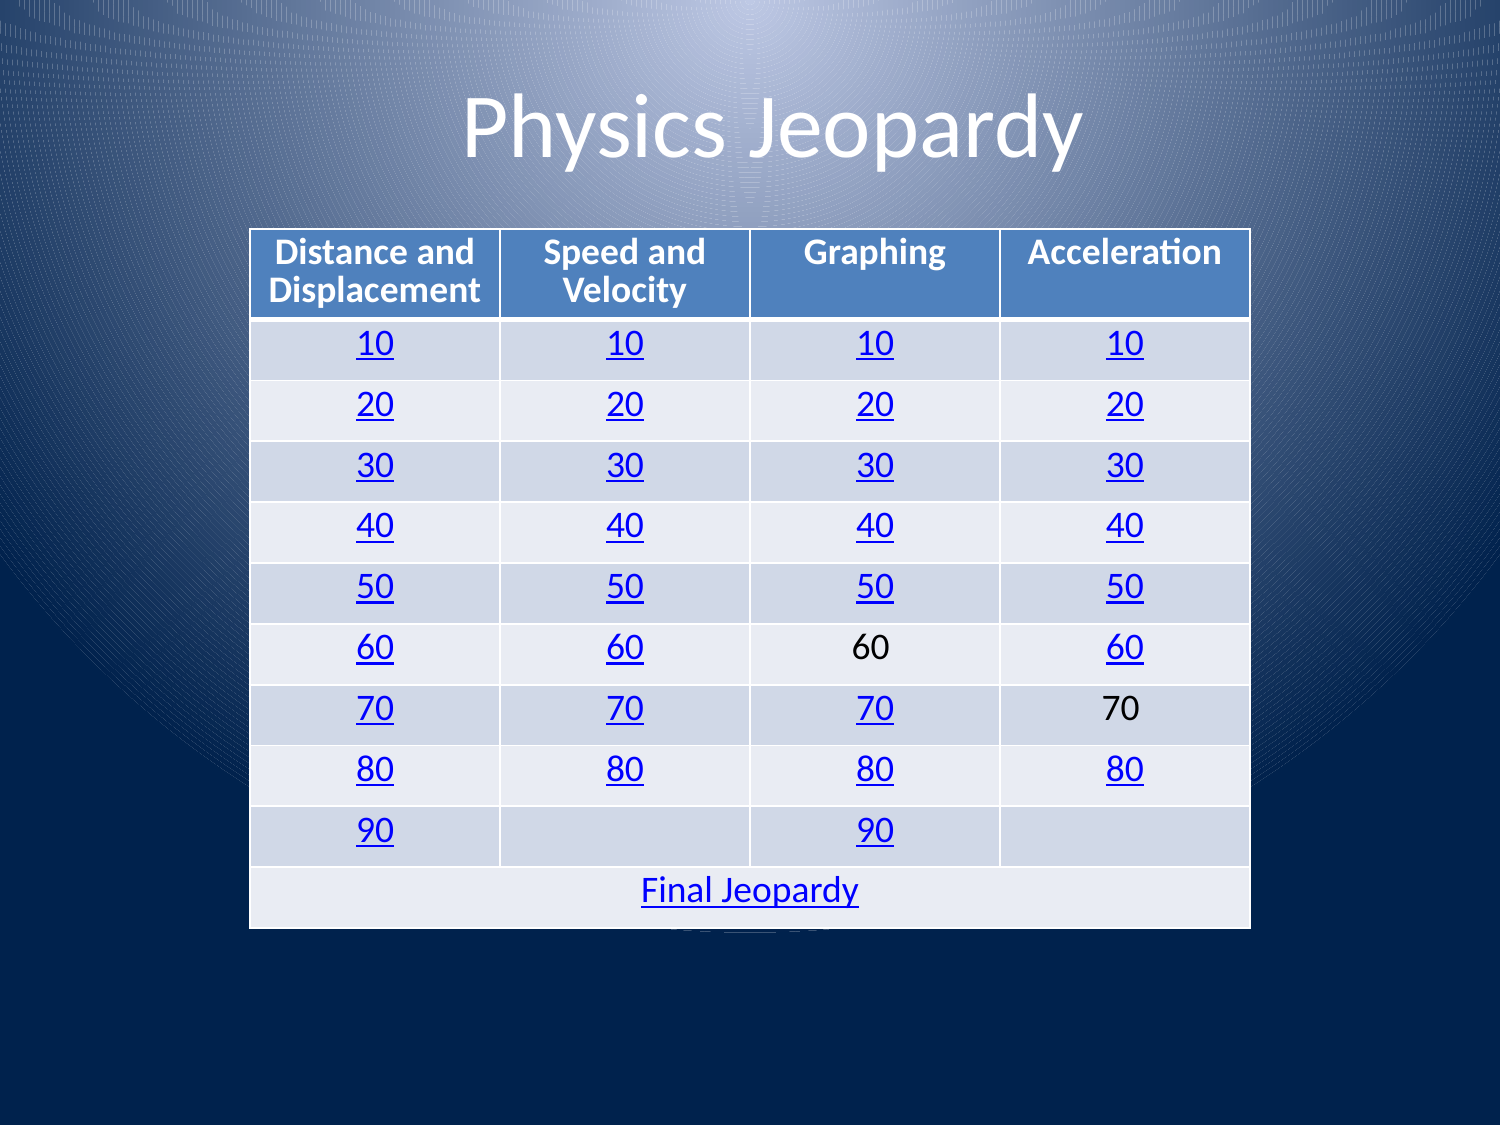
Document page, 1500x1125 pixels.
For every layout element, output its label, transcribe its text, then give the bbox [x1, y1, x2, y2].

table_cell 50 [751, 564, 999, 623]
table_cell 70 [1001, 686, 1249, 745]
table_cell 40 [251, 503, 499, 562]
table_cell 20 [251, 381, 499, 440]
table_cell 70 [501, 686, 749, 745]
table_cell Final Jeopardy [251, 868, 1249, 927]
table_cell 70 [751, 686, 999, 745]
table_cell 80 [751, 746, 999, 805]
table_header Graphing [751, 242, 999, 317]
table_cell 60 [251, 625, 499, 684]
table_cell 80 [1001, 746, 1249, 805]
table_cell 20 [1001, 381, 1249, 440]
table_cell 30 [1001, 442, 1249, 501]
table_cell [501, 807, 749, 866]
table_cell 30 [501, 442, 749, 501]
table_cell 80 [251, 746, 499, 805]
table_cell 90 [251, 807, 499, 866]
table_cell 40 [1001, 503, 1249, 562]
table_cell 60 [751, 625, 999, 684]
table_cell 20 [501, 381, 749, 440]
table_cell 10 [251, 322, 499, 380]
table_cell 10 [751, 322, 999, 380]
table_cell 80 [501, 746, 749, 805]
table_cell 30 [751, 442, 999, 501]
table_cell 50 [1001, 564, 1249, 623]
table_header Acceleration [1001, 242, 1249, 317]
table_cell 60 [1001, 625, 1249, 684]
table_cell 60 [501, 625, 749, 684]
table_cell 50 [501, 564, 749, 623]
table_cell 10 [501, 322, 749, 380]
table_cell 40 [751, 503, 999, 562]
table_header Distance and Displacement [251, 242, 499, 317]
table_cell 30 [251, 442, 499, 501]
table_header Speed and Velocity [501, 242, 749, 317]
table_cell 50 [251, 564, 499, 623]
table_cell 10 [1001, 322, 1249, 380]
title Physics Jeopardy [135, 0, 1411, 242]
table_cell 90 [751, 807, 999, 866]
table_cell 40 [501, 503, 749, 562]
table_cell 20 [751, 381, 999, 440]
table_cell [1001, 807, 1249, 866]
table_cell 70 [251, 686, 499, 745]
